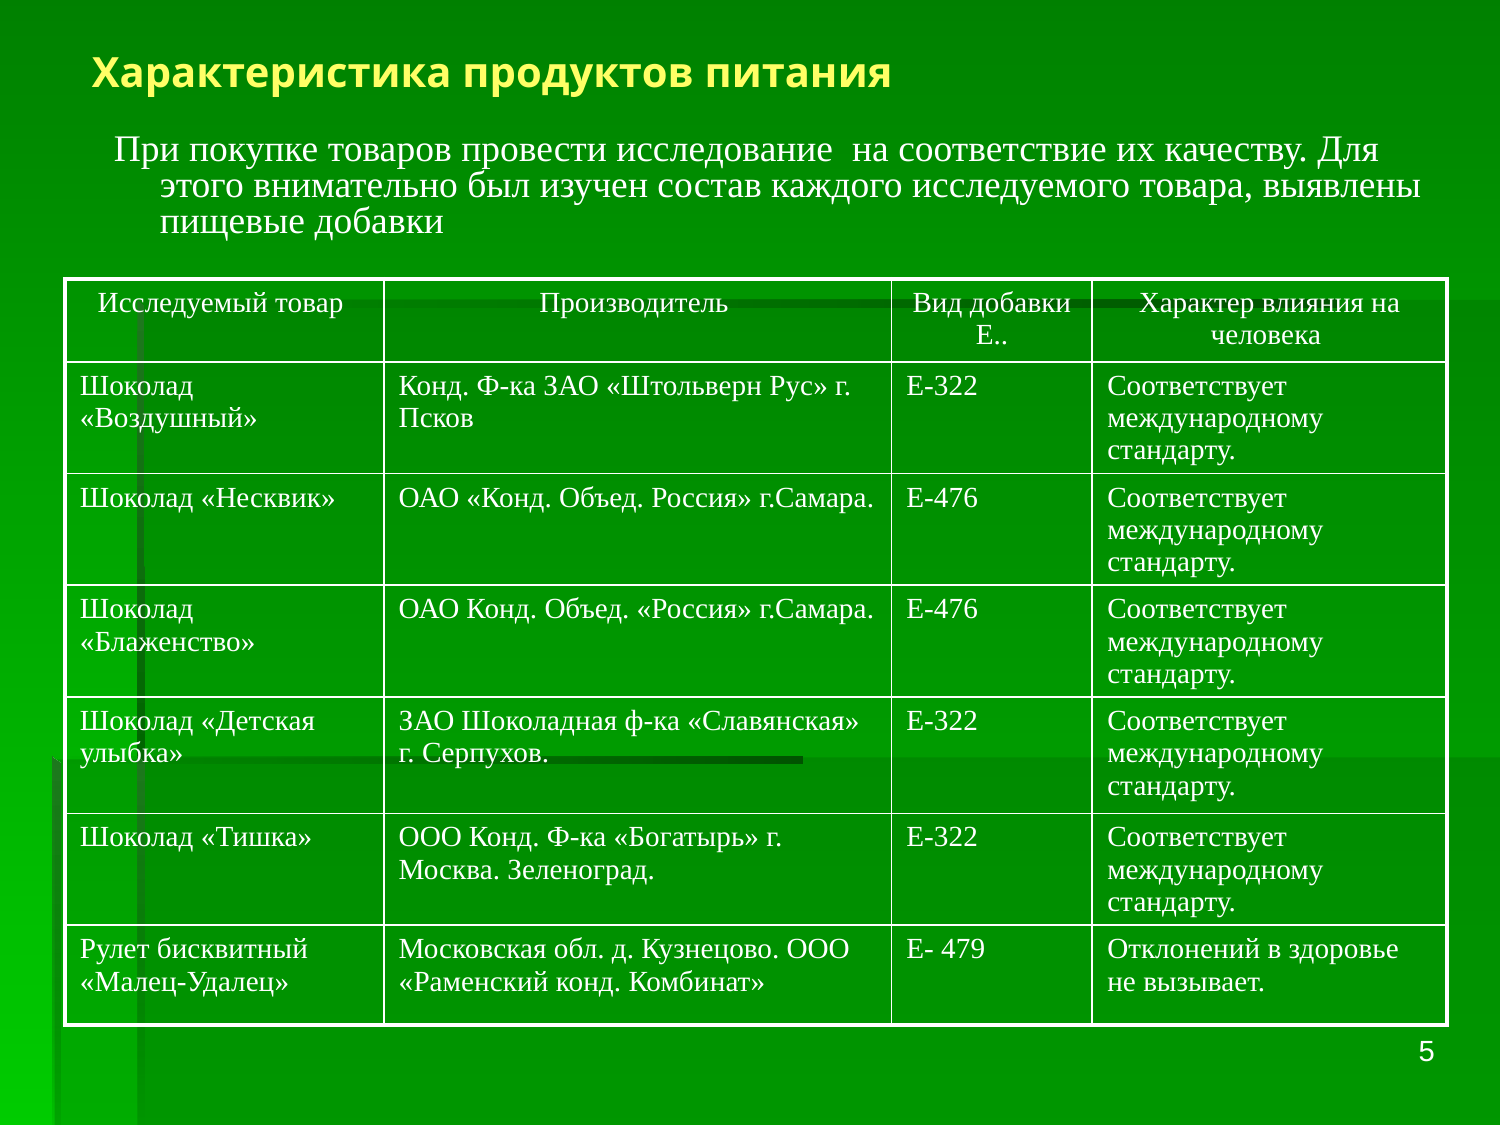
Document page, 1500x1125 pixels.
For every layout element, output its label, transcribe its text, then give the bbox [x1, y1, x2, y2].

table_cell Шоколад «Блаженство» [67, 586, 383, 696]
table_cell Соответствует международному стандарту. [1093, 586, 1445, 696]
table_cell Шоколад «Тишка» [67, 814, 383, 924]
table_header Характер влияния на человека [1093, 281, 1445, 361]
table_cell ЗАО Шоколадная ф-ка «Славянская» г. Серпухов. [385, 698, 891, 813]
table_cell Рулет бисквитный «Малец-Удалец» [67, 926, 383, 1023]
table_cell Е-476 [892, 586, 1091, 696]
table_header Производитель [385, 281, 891, 361]
table_cell Соответствует международному стандарту. [1093, 814, 1445, 924]
table_cell Шоколад «Детская улыбка» [67, 698, 383, 813]
table_cell Соответствует международному стандарту. [1093, 698, 1445, 813]
table_cell Московская обл. д. Кузнецово. ООО «Раменский конд. Комбинат» [385, 926, 891, 1023]
slide_number 5 [1137, 1024, 1451, 1103]
table_header Исследуемый товар [67, 281, 383, 361]
table_cell Шоколад «Несквик» [67, 474, 383, 584]
table_cell Е-322 [892, 814, 1091, 924]
table_cell Шоколад «Воздушный» [67, 363, 383, 473]
table_cell ОАО Конд. Объед. «Россия» г.Самара. [385, 586, 891, 696]
table_cell Е- 479 [892, 926, 1091, 1023]
table_cell Соответствует международному стандарту. [1093, 363, 1445, 473]
table_cell Е-322 [892, 363, 1091, 473]
table_cell Е-476 [892, 474, 1091, 584]
table_cell ООО Конд. Ф-ка «Богатырь» г. Москва. Зеленоград. [385, 814, 891, 924]
table_cell Соответствует международному стандарту. [1093, 474, 1445, 584]
table_cell ОАО «Конд. Объед. Россия» г.Самара. [385, 474, 891, 584]
table_cell Е-322 [892, 698, 1091, 813]
title Характеристика продуктов питания [76, 39, 1451, 103]
table_cell Конд. Ф-ка ЗАО «Штольверн Рус» г. Псков [385, 363, 891, 473]
table_header Вид добавки Е.. [892, 281, 1091, 361]
list При покупке товаров провести исследование на соответствие их качеству. Для этого внимательно был изучен состав каждого исследуемого товара, выявлены пищевые добавки [88, 125, 1452, 1001]
table_cell Отклонений в здоровье не вызывает. [1093, 926, 1445, 1023]
